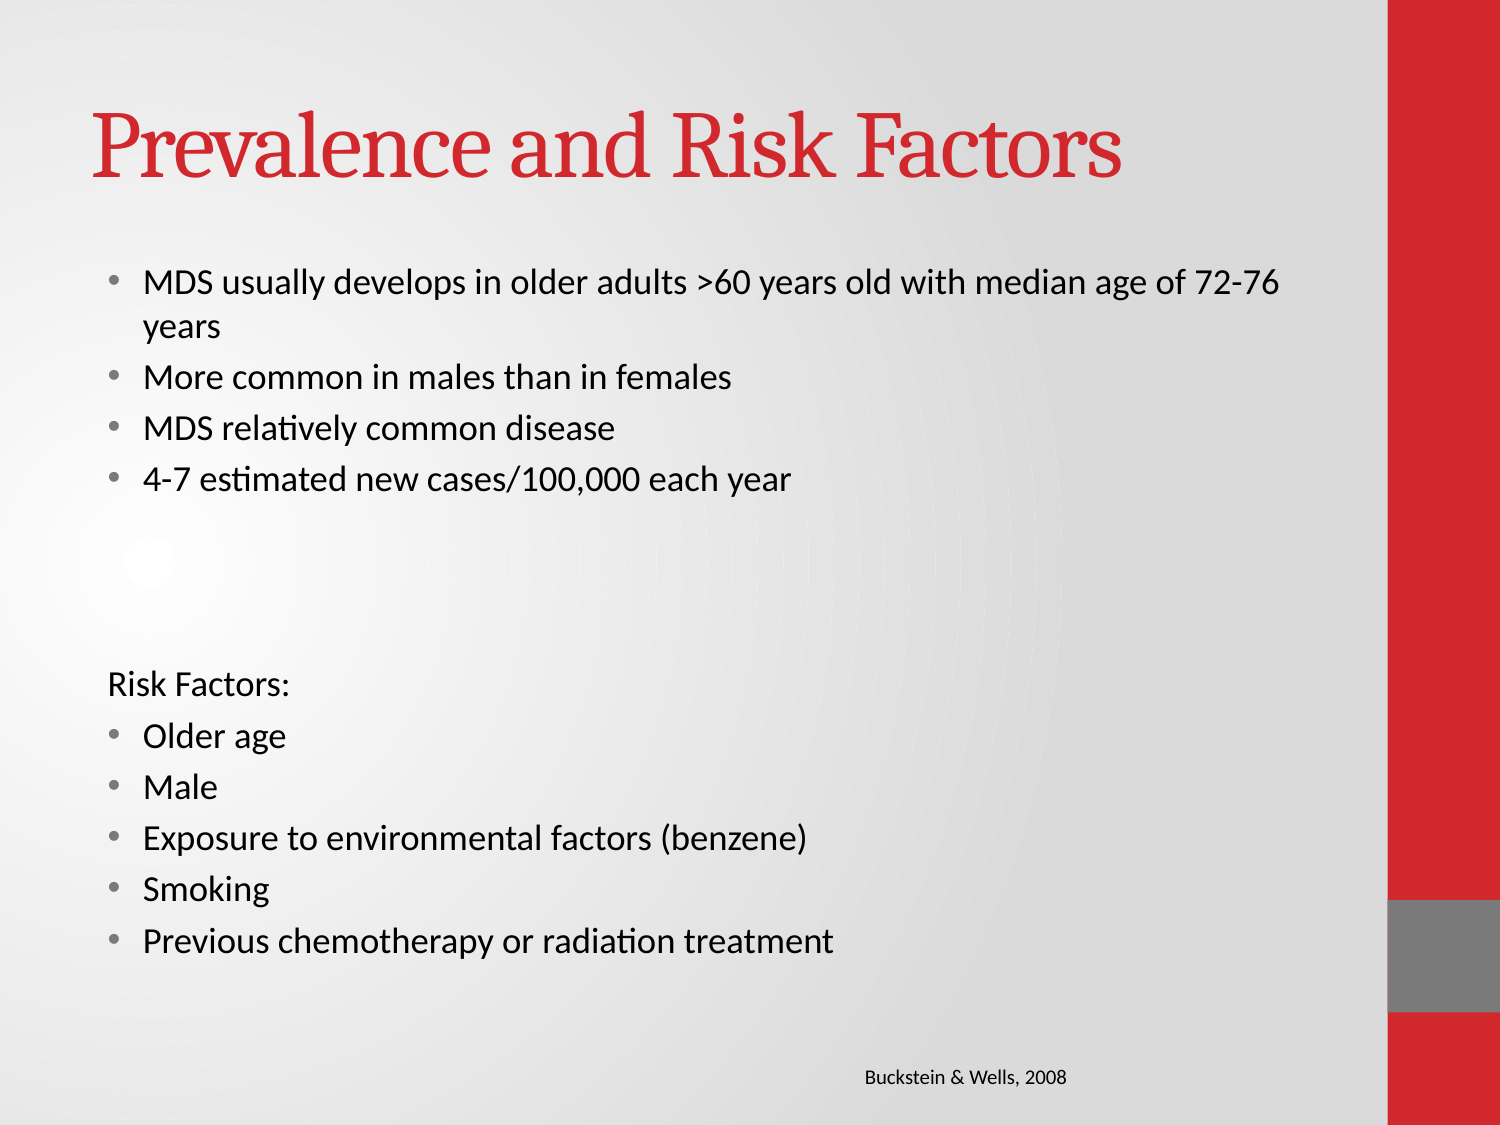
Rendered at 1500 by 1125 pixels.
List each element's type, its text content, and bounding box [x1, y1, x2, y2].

title Prevalence and Risk Factors [75, 45, 1325, 233]
list MDS usually develops in older adults >60 years old with median age of 72-76 years More common in males than in females MDS relatively common disease 4-7 estimated new cases/100,000 each year Risk Factors: Older age Male Exposure to environmental factors (benzene) Smoking Previous chemotherapy or radiation treatment [75, 249, 1325, 1076]
text_box Buckstein & Wells, 2008 [849, 1055, 1350, 1096]
